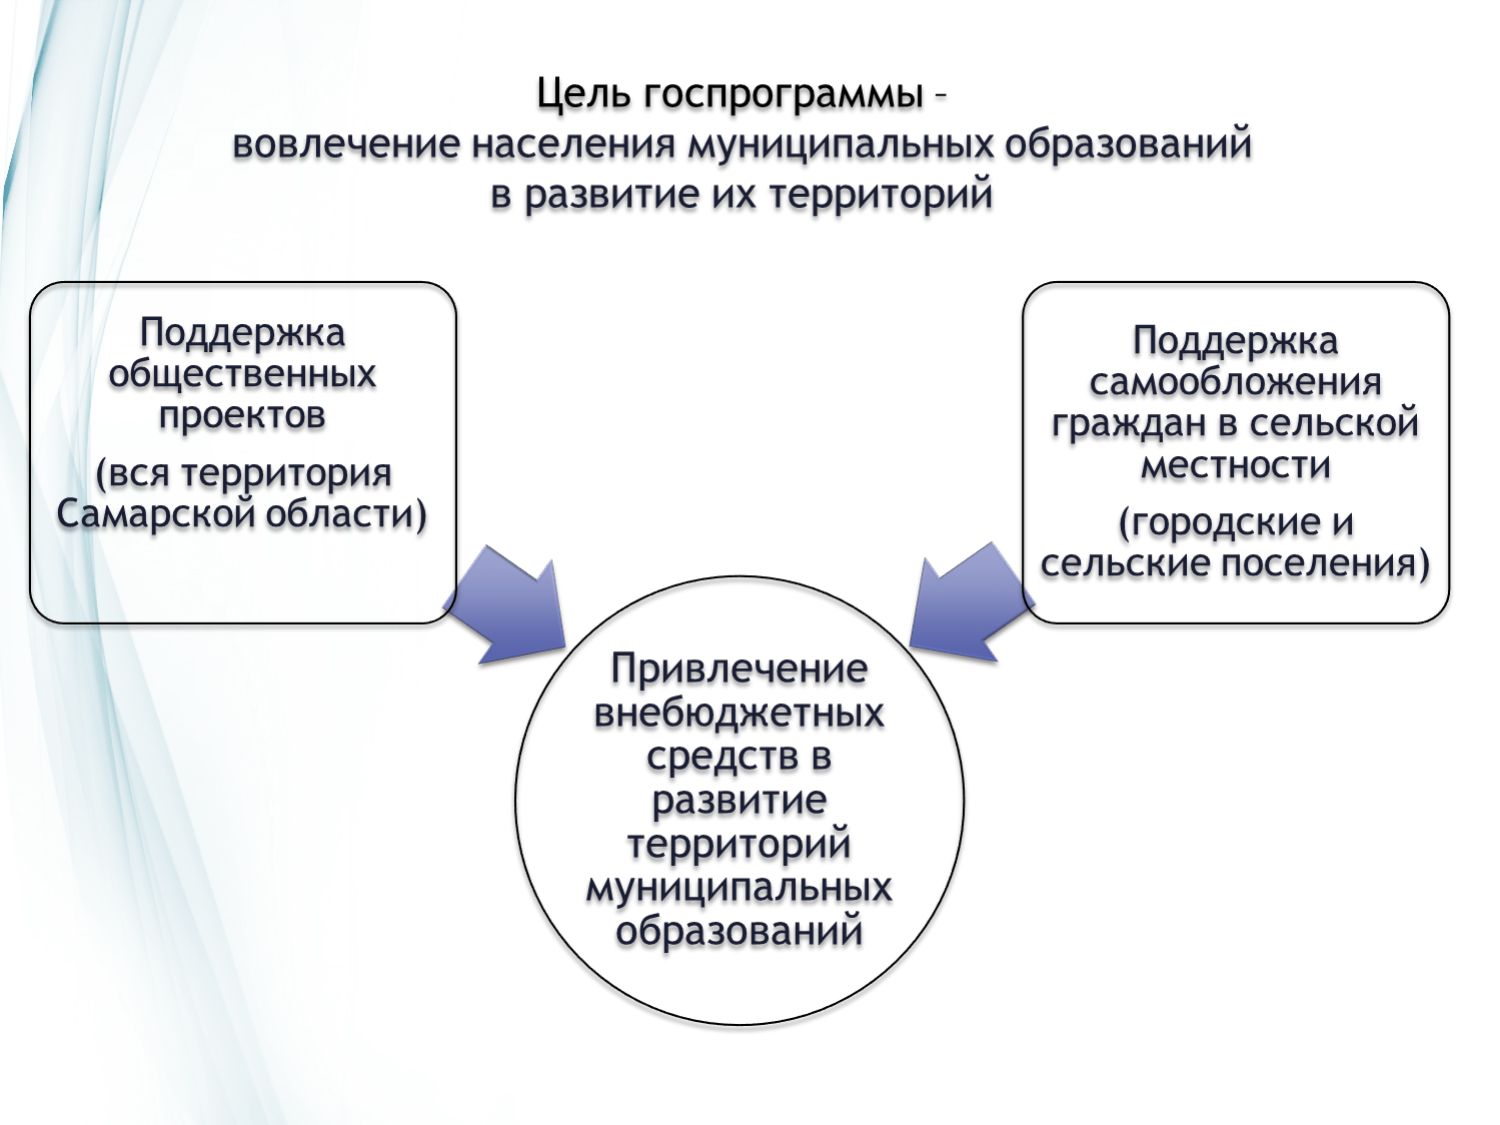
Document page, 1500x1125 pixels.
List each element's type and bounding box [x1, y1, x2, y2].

picture [20, 48, 1464, 1056]
